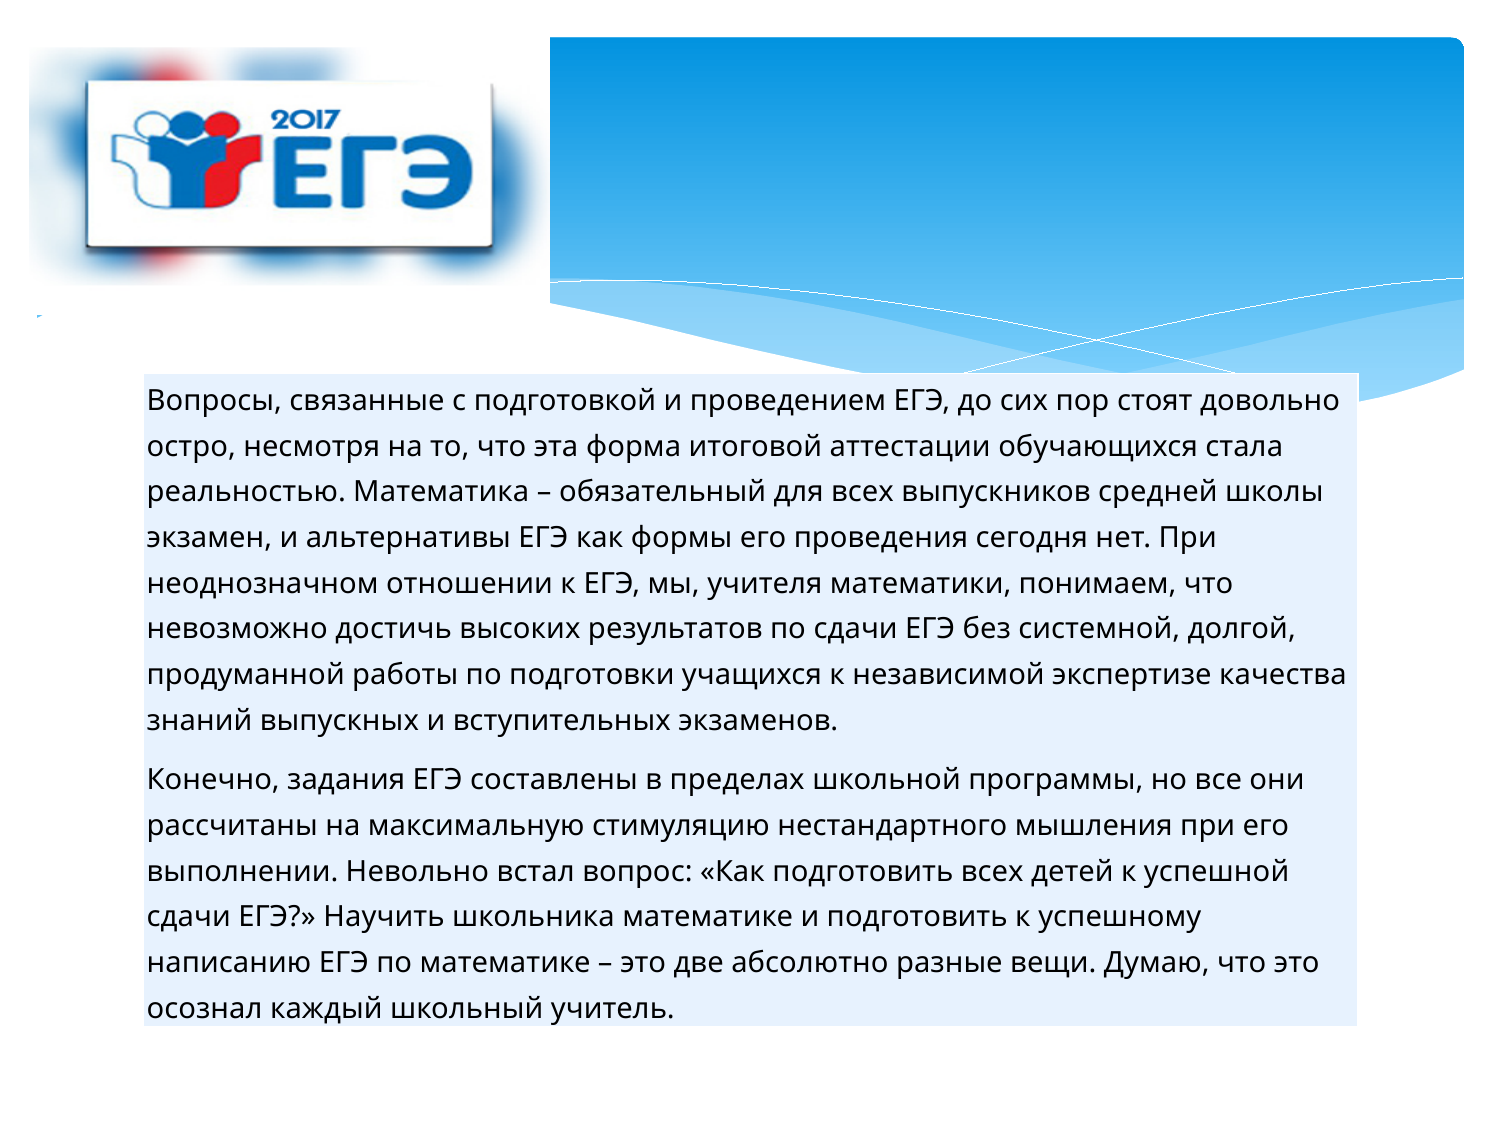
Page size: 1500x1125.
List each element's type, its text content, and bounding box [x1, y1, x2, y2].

table_header Вопросы, связанные с подготовкой и проведением ЕГЭ, до сих пор стоят довольно остро, несмотря на то, что эта форма итоговой аттестации обучающихся стала реальностью. Математика – обязательный для всех выпускников средней школы экзамен, и альтернативы ЕГЭ как формы его проведения сегодня нет. При неоднозначном отношении к ЕГЭ, мы, учителя математики, понимаем, что невозможно достичь высоких результатов по сдачи ЕГЭ без системной, долгой, продуманной работы по подготовки учащихся к независимой экспертизе качества знаний выпускных и вступительных экзаменов. Конечно, задания ЕГЭ составлены в пределах школьной программы, но все они рассчитаны на максимальную стимуляцию нестандартного мышления при его выполнении. Невольно встал вопрос: «Как подготовить всех детей к успешной сдачи ЕГЭ?» Научить школьника математике и подготовить к успешному написанию ЕГЭ по математике – это две абсолютно разные вещи. Думаю, что это осознал каждый школьный учитель. [144, 374, 1357, 1026]
picture [29, 18, 551, 315]
